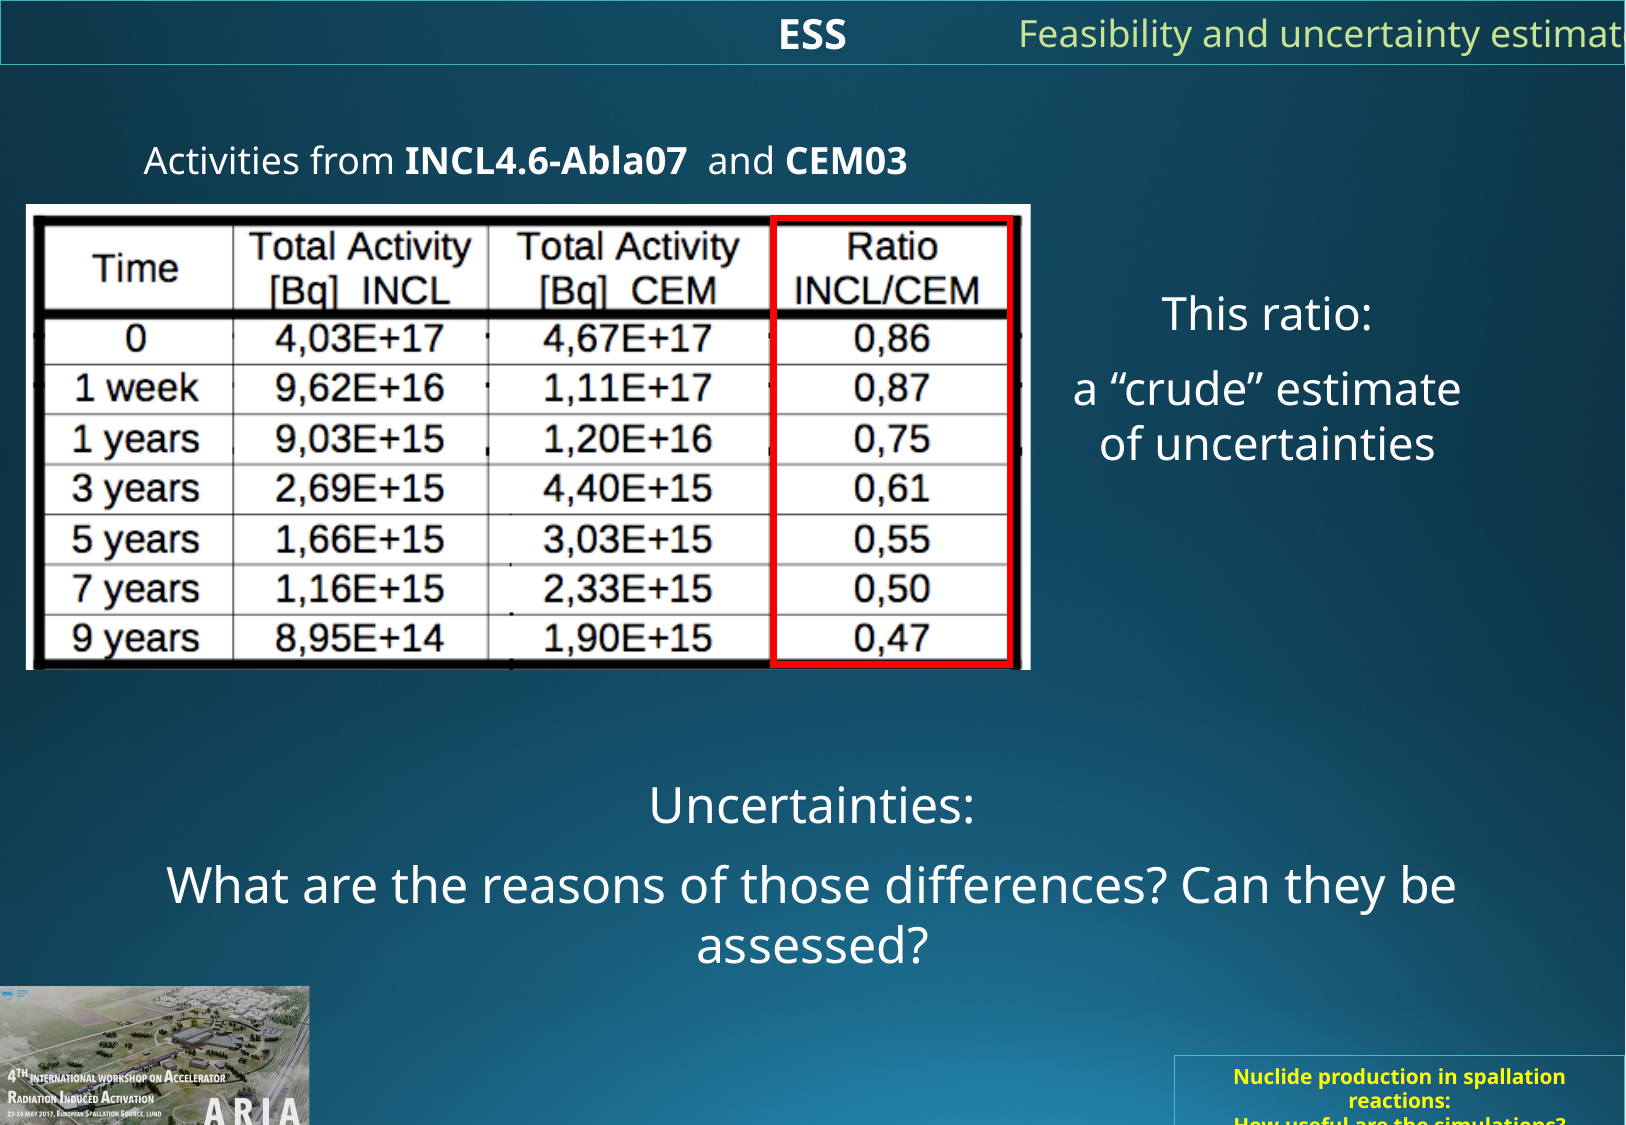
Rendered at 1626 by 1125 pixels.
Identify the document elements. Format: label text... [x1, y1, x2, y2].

text_box Nuclide production in spallation reactions: How useful are the simulations? [1174, 1055, 1625, 1125]
picture [0, 0, 1626, 1125]
text_box Uncertainties: What are the reasons of those differences? Can they be assessed? [49, 766, 1576, 982]
text_box Feasibility and uncertainty estimate [1003, 2, 1625, 63]
text_box This ratio: a “crude” estimate of uncertainties [1031, 277, 1505, 478]
text_box Activities from INCL4.6-Abla07 and CEM03 [23, 129, 1029, 190]
text_box ESS [0, 0, 1625, 65]
